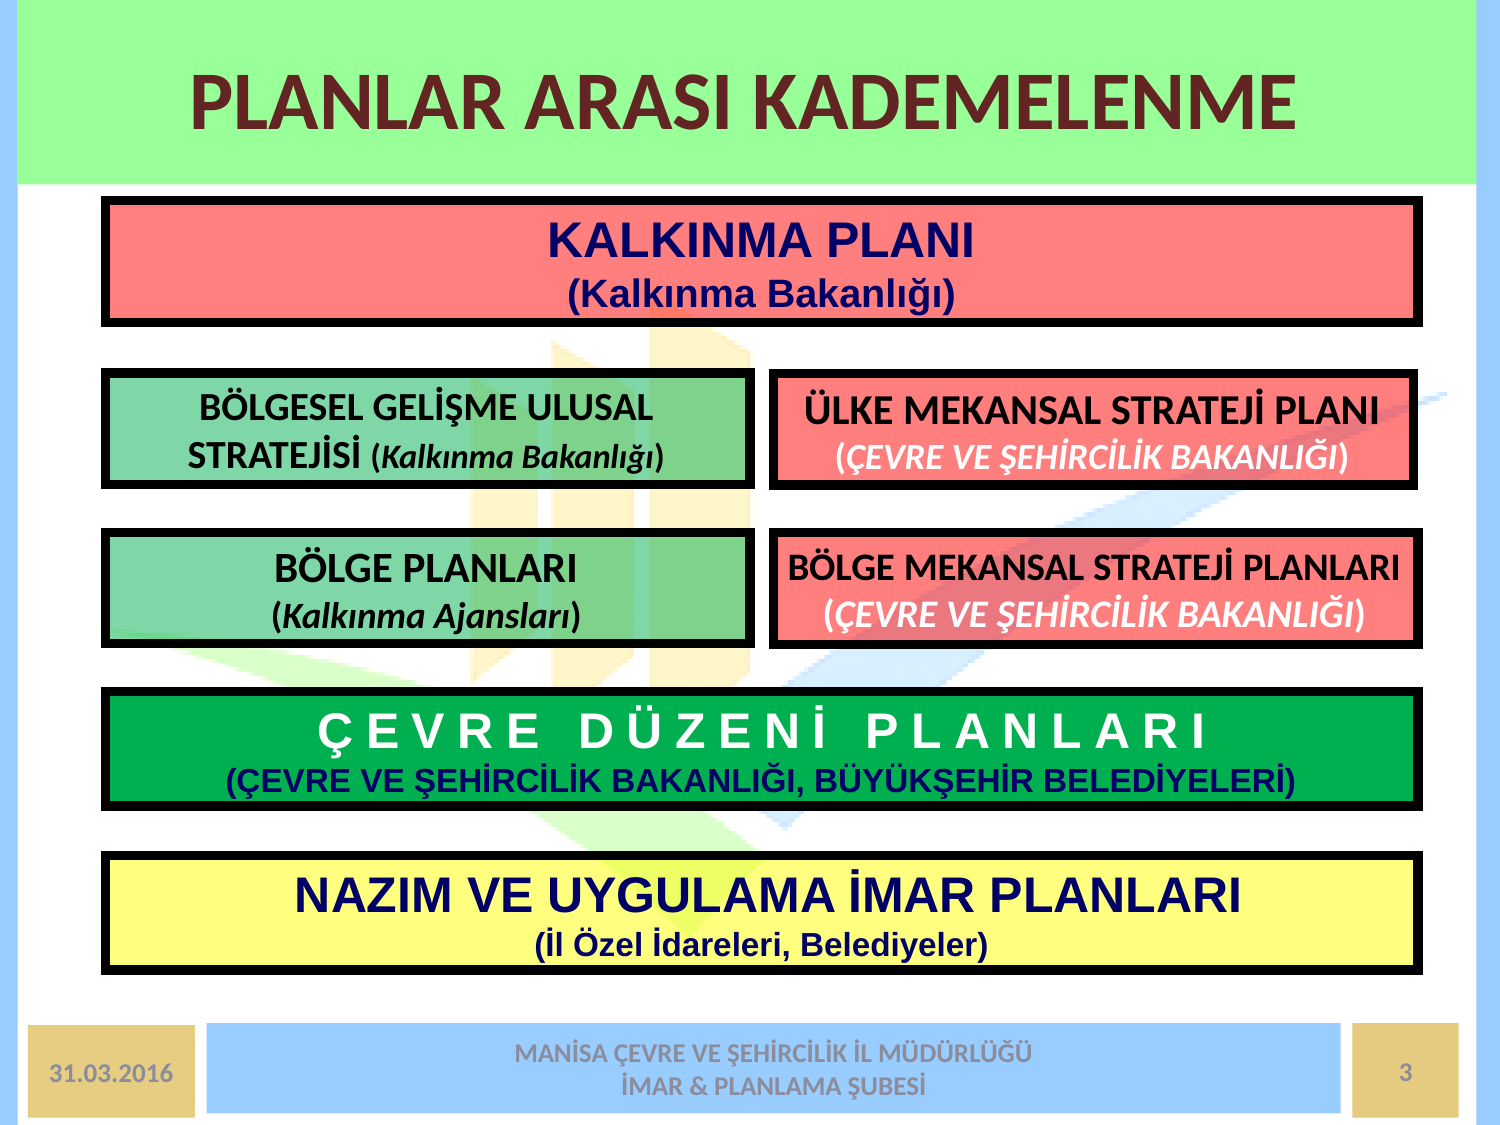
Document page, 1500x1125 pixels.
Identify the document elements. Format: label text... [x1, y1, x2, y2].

title PLANLAR ARASI KADEMELENME [41, 30, 1447, 162]
text_box KALKINMA PLANI (Kalkınma Bakanlığı) [105, 200, 1418, 323]
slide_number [27, 1025, 195, 1118]
footer MANİSA ÇEVRE VE ŞEHİRCİLİK İL MÜDÜRLÜĞÜ İMAR & PLANLAMA ŞUBESİ [206, 1023, 1341, 1114]
text_box BÖLGE MEKANSAL STRATEJİ PLANLARI (ÇEVRE VE ŞEHİRCİLİK BAKANLIĞI) [773, 532, 1418, 645]
text_box NAZIM VE UYGULAMA İMAR PLANLARI (İl Özel İdareleri, Belediyeler) [105, 855, 1418, 971]
text_box ÜLKE MEKANSAL STRATEJİ PLANI (ÇEVRE VE ŞEHİRCİLİK BAKANLIĞI) [773, 373, 1414, 486]
text_box BÖLGESEL GELİŞME ULUSAL STRATEJİSİ (Kalkınma Bakanlığı) [105, 373, 750, 485]
slide_number 3 [1352, 1023, 1459, 1118]
text_box BÖLGE PLANLARI (Kalkınma Ajansları) [105, 532, 750, 644]
text_box ÇEVRE DÜZENİ PLANLARI (ÇEVRE VE ŞEHİRCİLİK BAKANLIĞI, BÜYÜKŞEHİR BELEDİYELERİ) [105, 691, 1418, 806]
